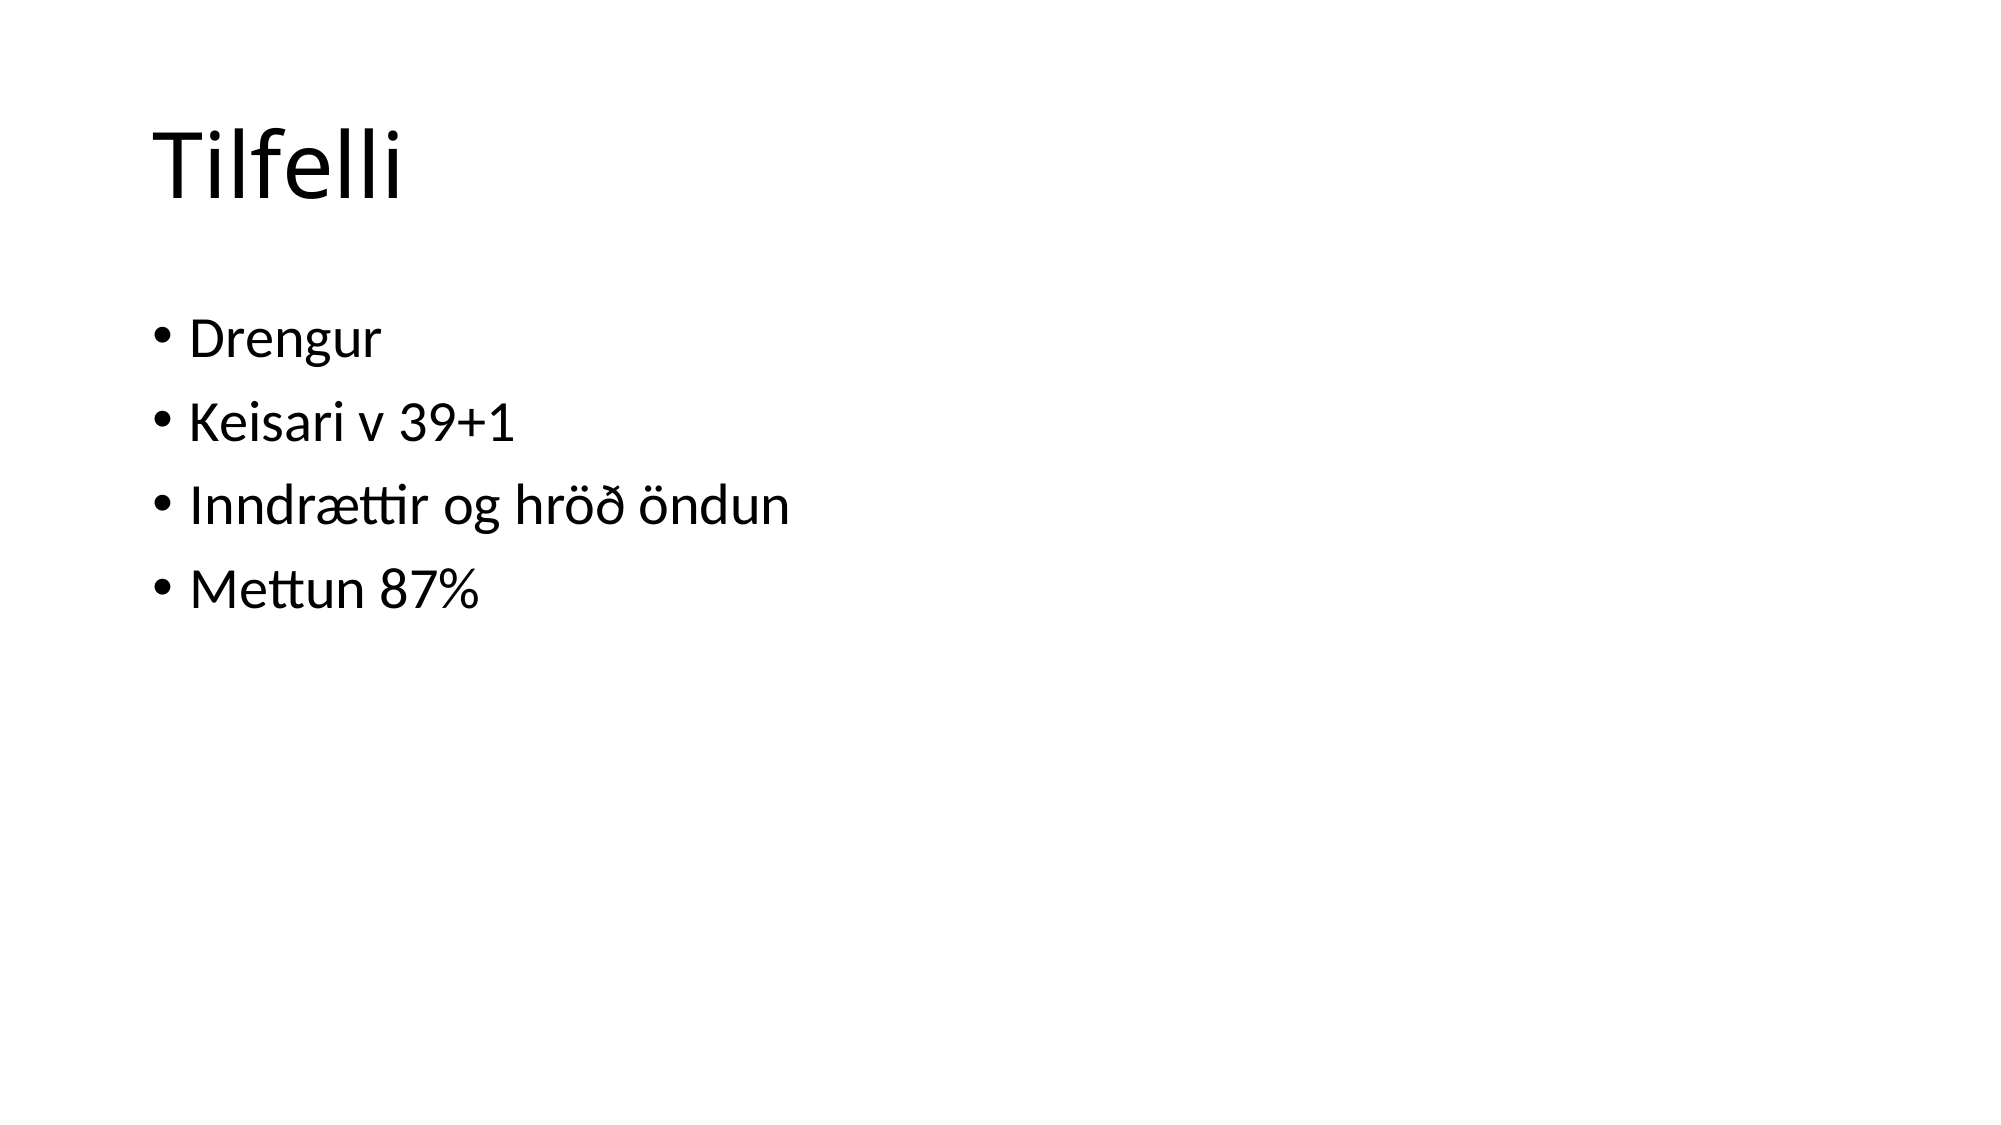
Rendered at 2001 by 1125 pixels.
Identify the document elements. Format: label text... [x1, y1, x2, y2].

title Tilfelli [137, 59, 1863, 278]
list Drengur Keisari v 39+1 Inndrættir og hröð öndun Mettun 87% [137, 299, 1863, 1014]
